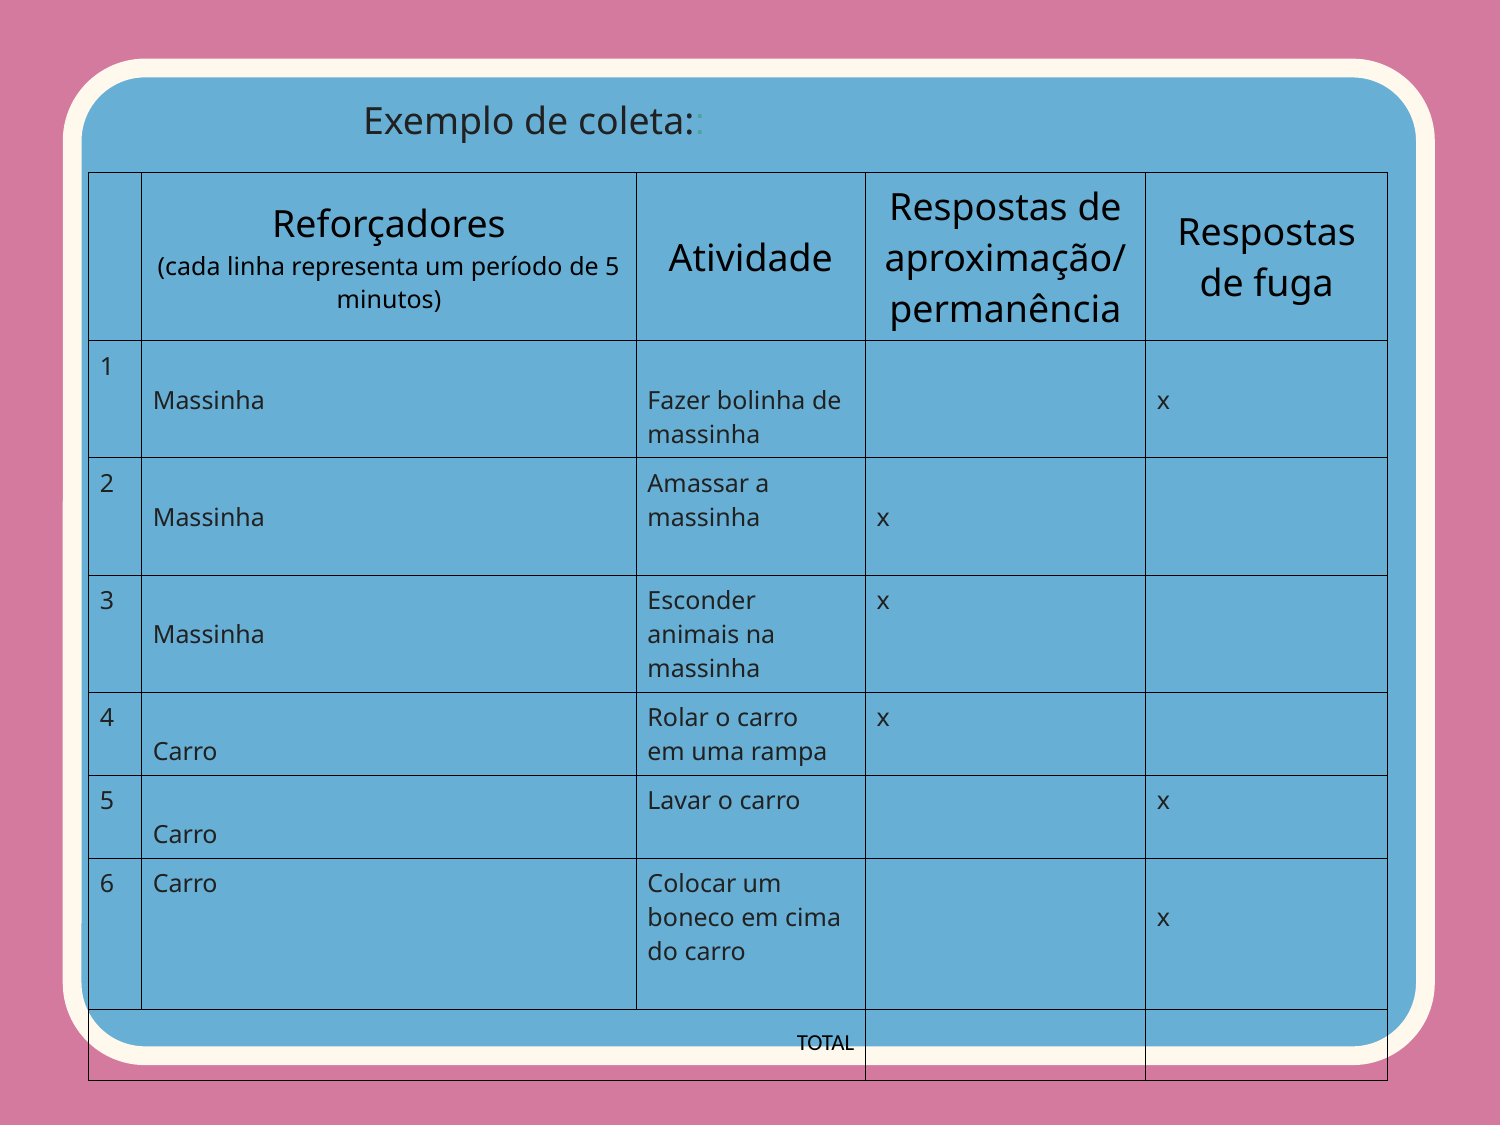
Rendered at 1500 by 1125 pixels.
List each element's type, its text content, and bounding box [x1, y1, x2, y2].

table_header [89, 173, 141, 340]
table_cell Carro [142, 859, 636, 1009]
table_cell x [866, 576, 1145, 692]
table_header Respostas de fuga [1146, 173, 1387, 340]
table_cell Massinha [142, 341, 636, 457]
table_cell [866, 776, 1145, 858]
table_cell [866, 859, 1145, 1009]
table_cell TOTAL [89, 1010, 865, 1080]
table_cell Lavar o carro [637, 776, 865, 858]
table_cell Rolar o carro em uma rampa [637, 693, 865, 775]
table_cell [1146, 1010, 1387, 1080]
table_cell Carro [142, 693, 636, 775]
table_cell [1146, 576, 1387, 692]
table_cell 2 [89, 458, 141, 575]
table_cell 4 [89, 693, 141, 775]
table_cell x [866, 458, 1145, 575]
table_cell [866, 1010, 1145, 1080]
table_cell x [1146, 776, 1387, 858]
table_header Atividade [637, 173, 865, 340]
table_cell 6 [89, 859, 141, 1009]
table_cell 3 [89, 576, 141, 692]
table_cell [1146, 693, 1387, 775]
table_cell Massinha [142, 576, 636, 692]
table_cell Massinha [142, 458, 636, 575]
table_cell x [1146, 341, 1387, 457]
table_header Respostas de aproximação/ permanência [866, 173, 1145, 340]
text_box Exemplo de coleta:: [348, 89, 998, 150]
table_cell 1 [89, 341, 141, 457]
table_cell Carro [142, 776, 636, 858]
table_cell x [866, 693, 1145, 775]
table_cell Colocar um boneco em cima do carro [637, 859, 865, 1009]
table_cell [866, 341, 1145, 457]
table_cell Esconder animais na massinha [637, 576, 865, 692]
table_cell 5 [89, 776, 141, 858]
table_cell x [1146, 859, 1387, 1009]
table_cell Fazer bolinha de massinha [637, 341, 865, 457]
table_header Reforçadores (cada linha representa um período de 5 minutos) [142, 173, 636, 340]
table_cell Amassar a massinha [637, 458, 865, 575]
table_cell [1146, 458, 1387, 575]
